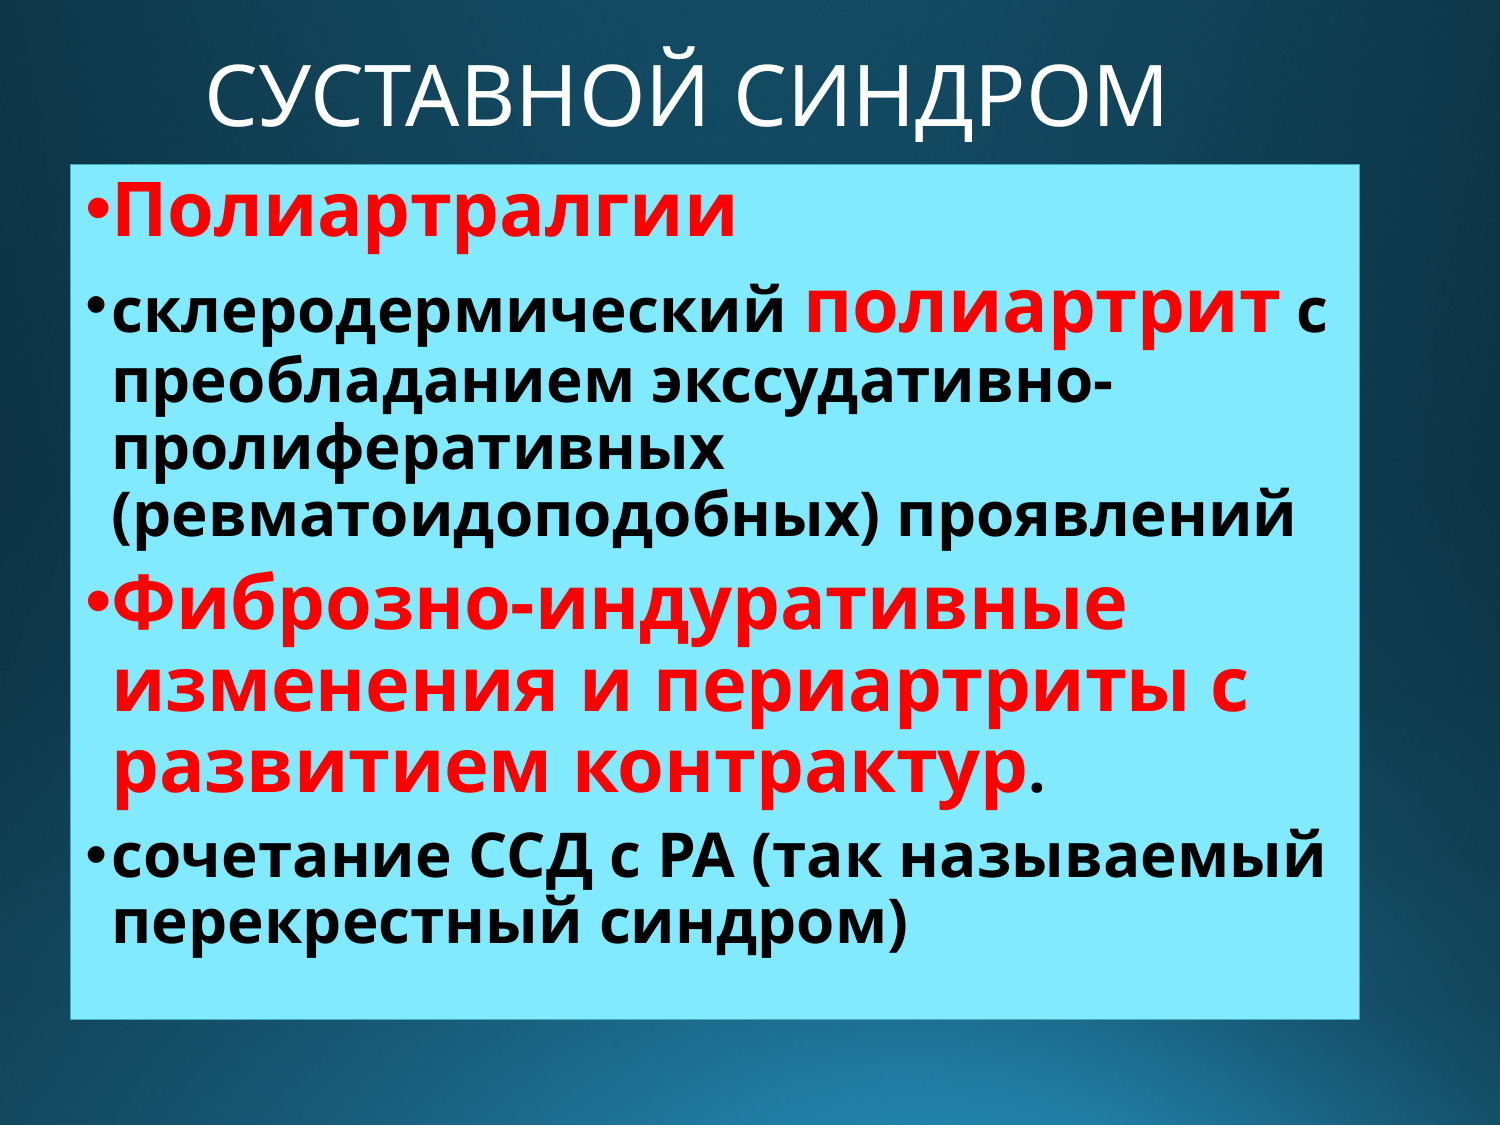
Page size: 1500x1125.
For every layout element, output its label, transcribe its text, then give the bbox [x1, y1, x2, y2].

title СУСТАВНОЙ СИНДРОМ [75, 45, 1300, 153]
list Полиартралгии склеродермический полиартрит с преобладанием экссудативно-пролиферативных (ревматоидоподобных) проявлений Фиброзно-индуративные изменения и периартриты с развитием контрактур. сочетание ССД с РА (так называемый перекрестный синдром) [70, 164, 1360, 1020]
picture [0, 0, 1500, 1125]
